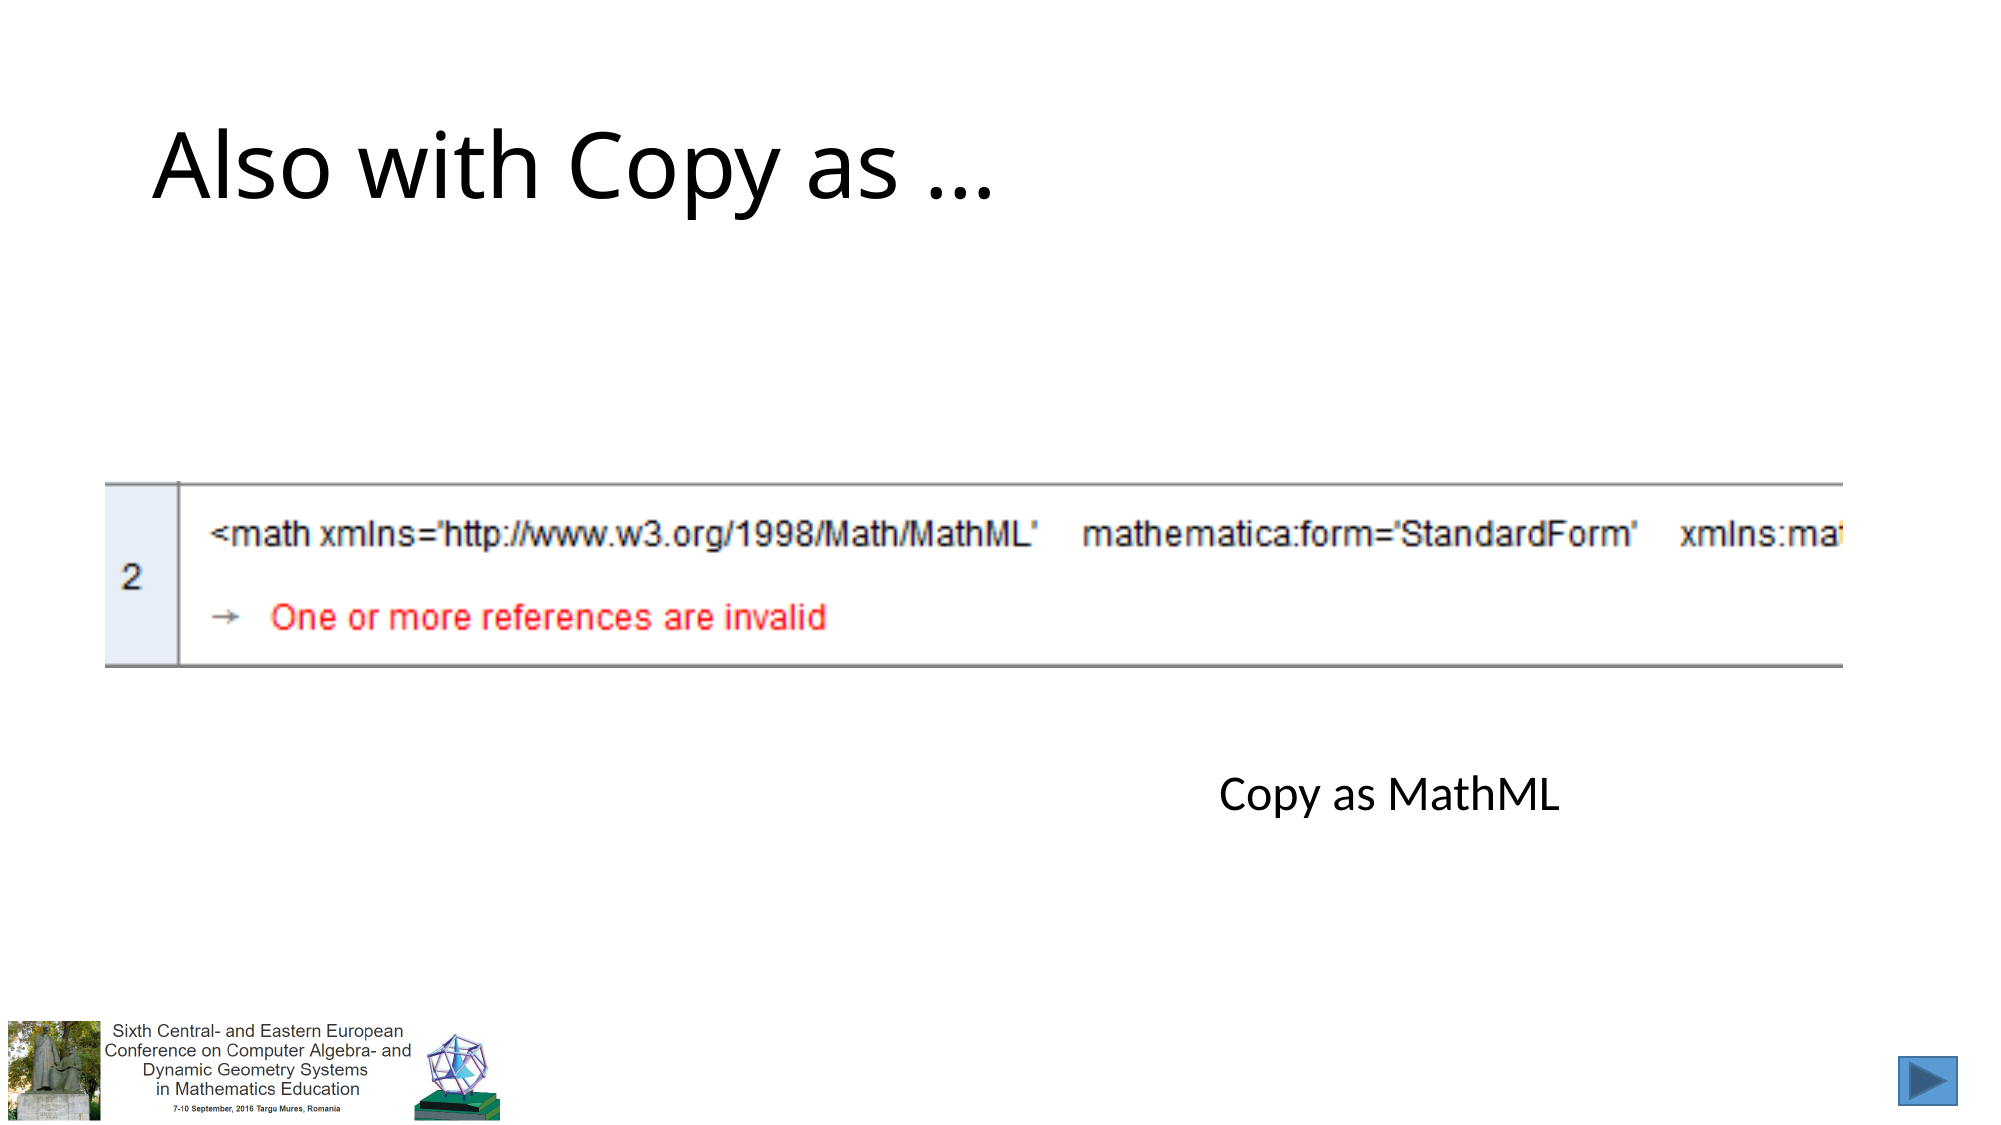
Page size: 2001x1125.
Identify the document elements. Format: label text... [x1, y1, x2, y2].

text_box Copy as MathML [1204, 753, 1795, 828]
title Also with Copy as … [137, 59, 1863, 278]
text_box [1898, 1056, 1958, 1106]
picture [0, 1013, 503, 1125]
picture [105, 481, 1843, 668]
